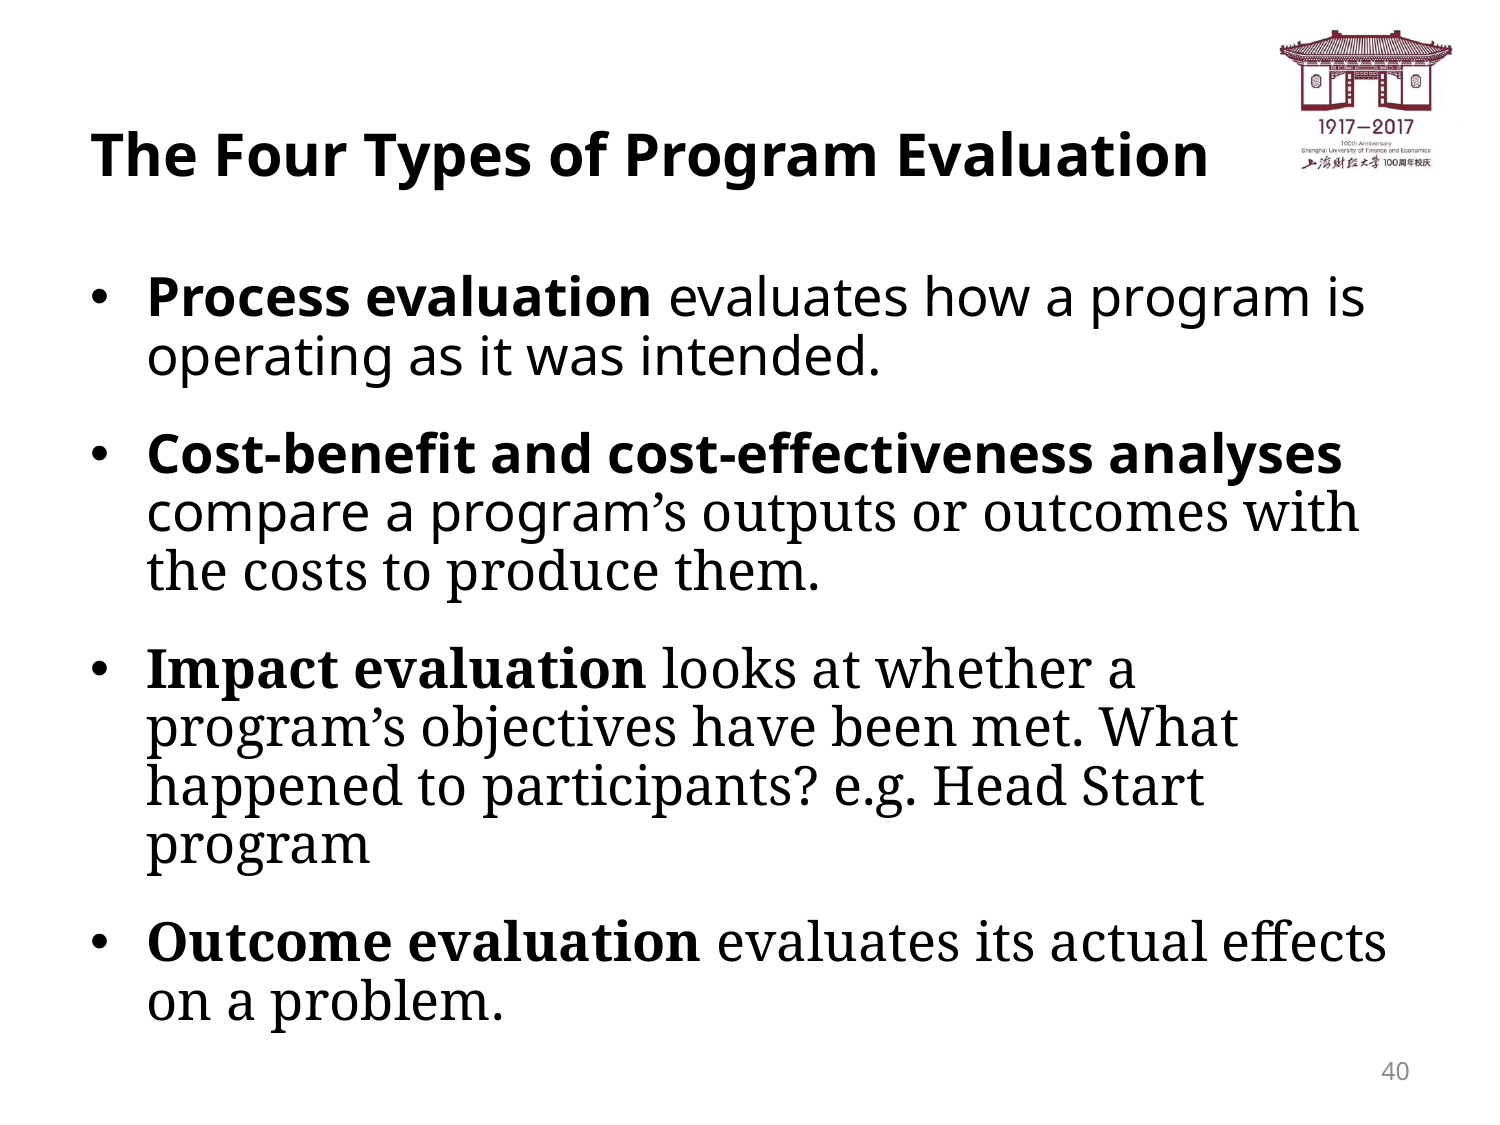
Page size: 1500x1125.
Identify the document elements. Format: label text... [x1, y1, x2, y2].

picture [1269, 0, 1462, 173]
slide_number 40 [1074, 1042, 1425, 1103]
list Process evaluation evaluates how a program is operating as it was intended. Cost-benefit and cost-effectiveness analyses compare a program’s outputs or outcomes with the costs to produce them. Impact evaluation looks at whether a program’s objectives have been met. What happened to participants? e.g. Head Start program Outcome evaluation evaluates its actual effects on a problem. [75, 262, 1425, 1038]
title The Four Types of Program Evaluation [75, 87, 1425, 218]
